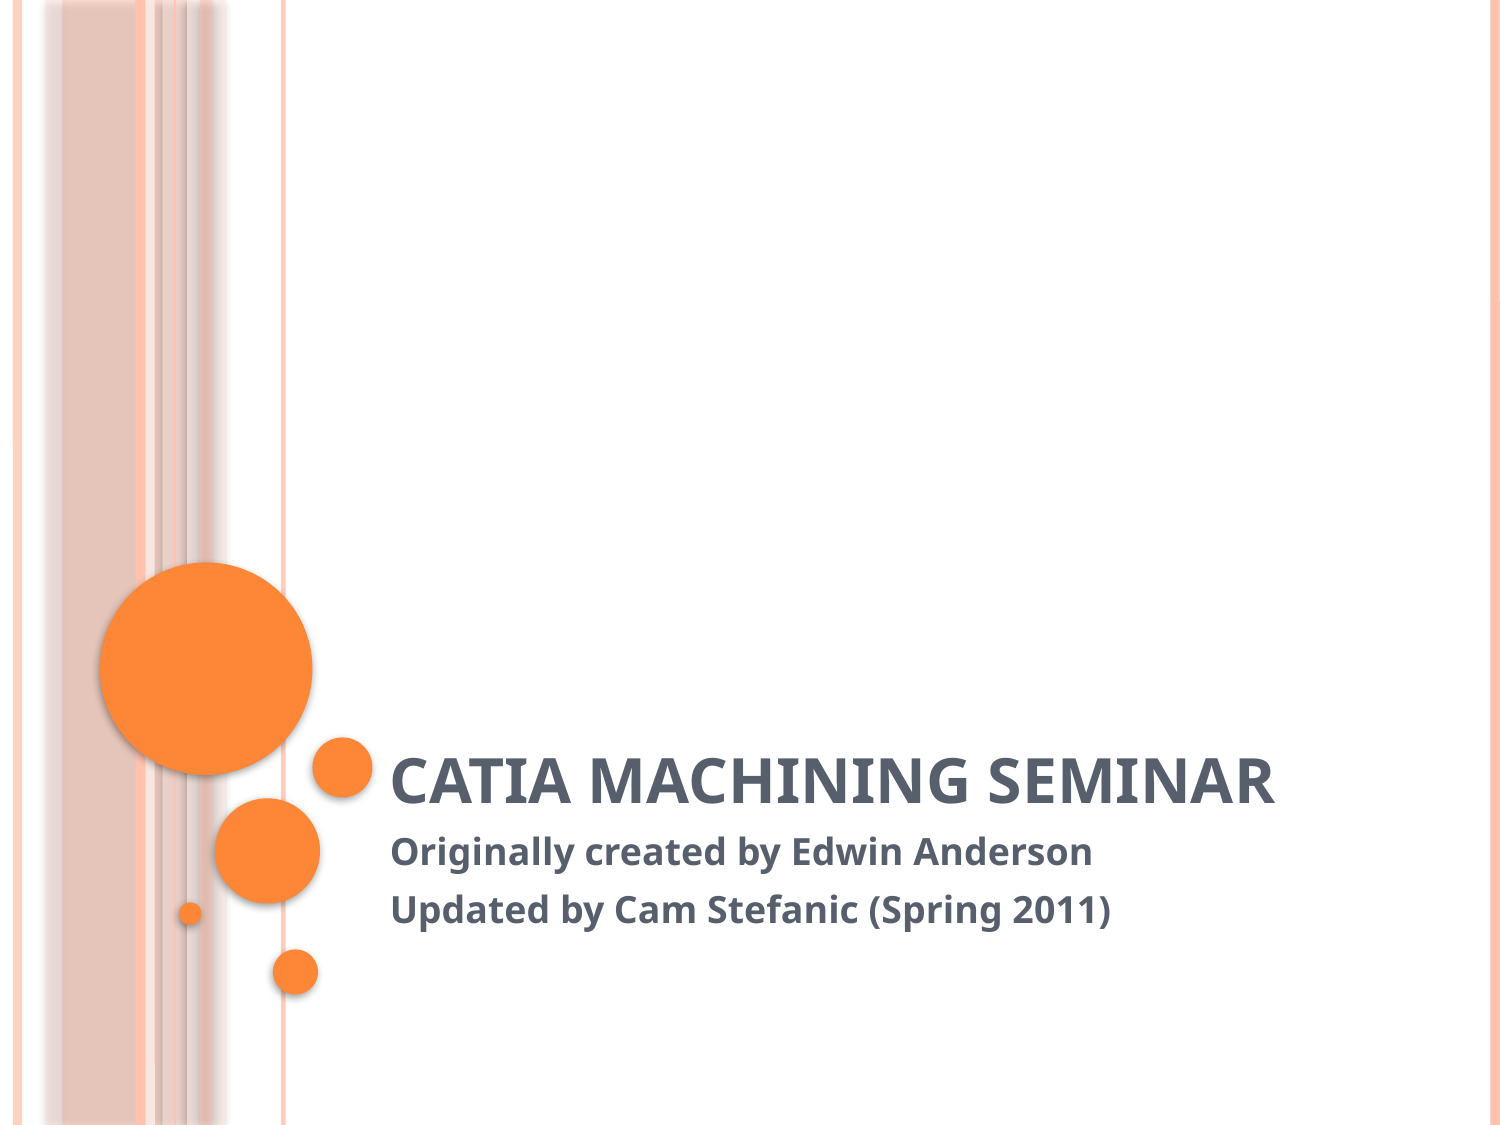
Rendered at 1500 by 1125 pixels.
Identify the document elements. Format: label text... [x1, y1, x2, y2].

title CATIA Machining Seminar [375, 512, 1388, 820]
subtitle Originally created by Edwin Anderson Updated by Cam Stefanic (Spring 2011) [375, 820, 1388, 1046]
